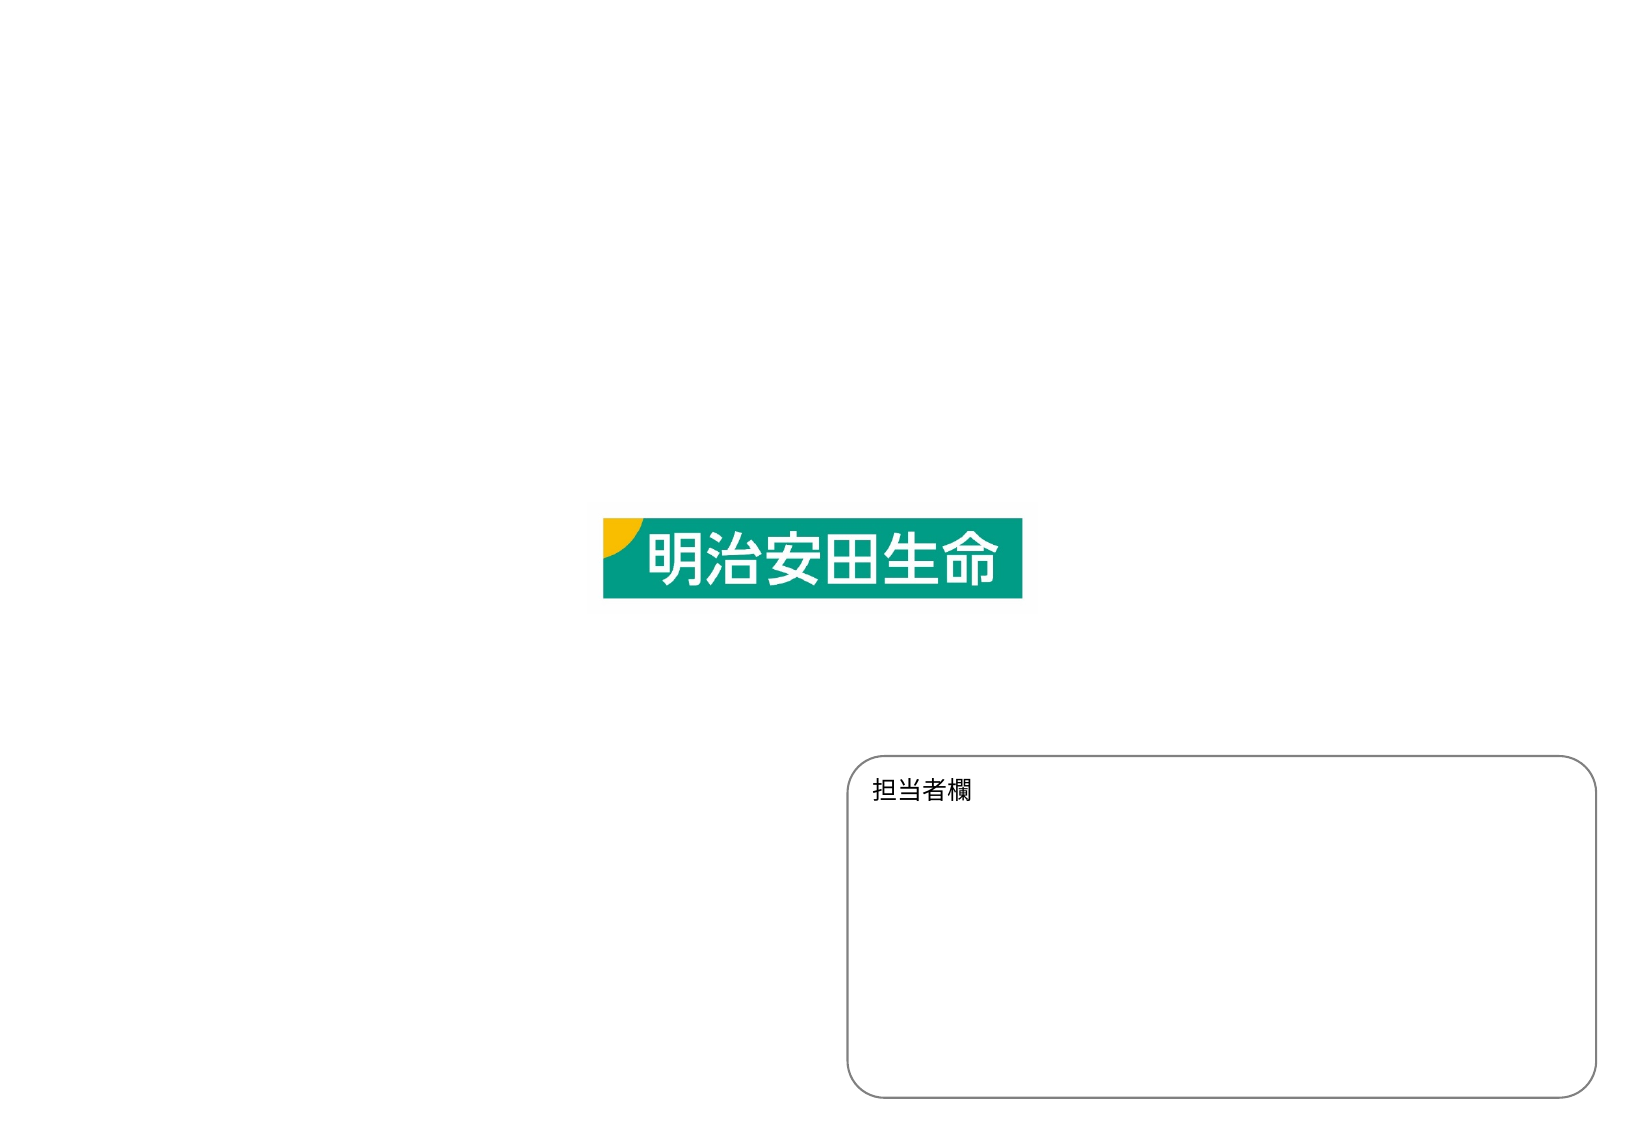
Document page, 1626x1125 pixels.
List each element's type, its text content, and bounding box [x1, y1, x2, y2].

picture [587, 502, 1038, 614]
text_box 担当者欄 [846, 754, 1598, 1099]
